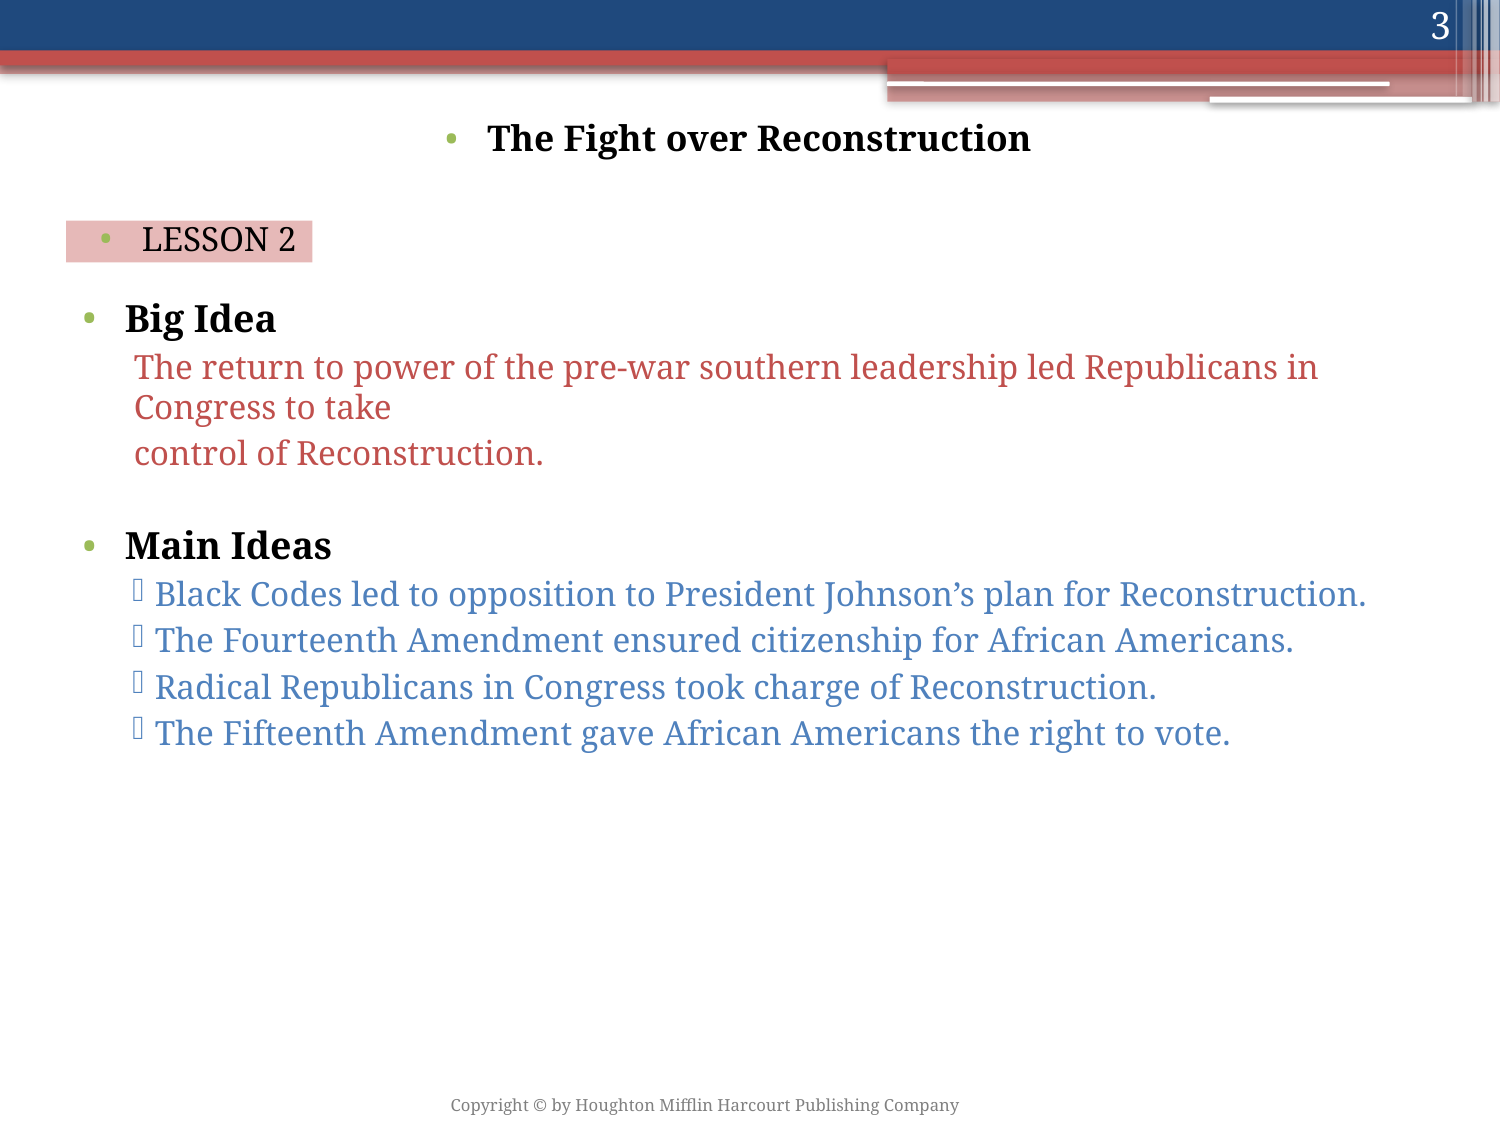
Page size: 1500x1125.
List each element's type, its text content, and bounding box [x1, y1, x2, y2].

list The Fight over Reconstruction [412, 108, 1163, 174]
slide_number 3 [1341, 0, 1466, 61]
list Big Idea The return to power of the pre-war southern leadership led Republicans in Congress to take control of Reconstruction. Main Ideas Black Codes led to opposition to President Johnson’s plan for Reconstruction. The Fourteenth Amendment ensured citizenship for African Americans. Radical Republicans in Congress took charge of Reconstruction. The Fifteenth Amendment gave African Americans the right to vote. [50, 287, 1450, 988]
list LESSON 2 [66, 220, 313, 263]
footer Copyright © by Houghton Mifflin Harcourt Publishing Company [62, 1087, 975, 1125]
